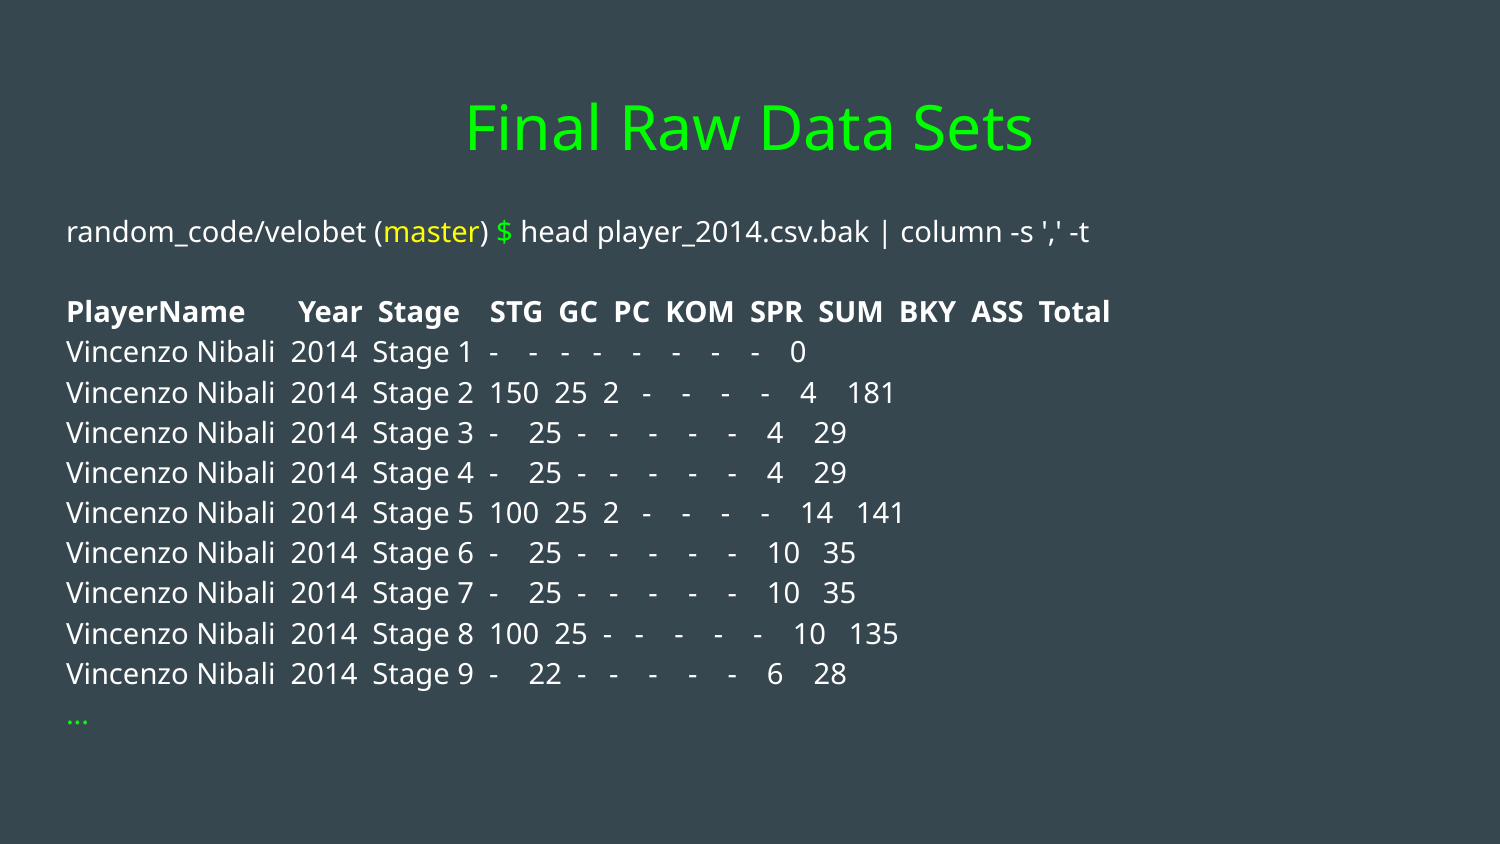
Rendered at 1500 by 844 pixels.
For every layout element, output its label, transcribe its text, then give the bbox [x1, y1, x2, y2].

text_box random_code/velobet (master) $ head player_2014.csv.bak | column -s ',' -t PlayerName Year Stage STG GC PC KOM SPR SUM BKY ASS Total Vincenzo Nibali 2014 Stage 1 - - - - - - - - 0 Vincenzo Nibali 2014 Stage 2 150 25 2 - - - - 4 181 Vincenzo Nibali 2014 Stage 3 - 25 - - - - - 4 29 Vincenzo Nibali 2014 Stage 4 - 25 - - - - - 4 29 Vincenzo Nibali 2014 Stage 5 100 25 2 - - - - 14 141 Vincenzo Nibali 2014 Stage 6 - 25 - - - - - 10 35 Vincenzo Nibali 2014 Stage 7 - 25 - - - - - 10 35 Vincenzo Nibali 2014 Stage 8 100 25 - - - - - 10 135 Vincenzo Nibali 2014 Stage 9 - 22 - - - - - 6 28 ... [51, 193, 1449, 753]
title Final Raw Data Sets [51, 72, 1449, 167]
